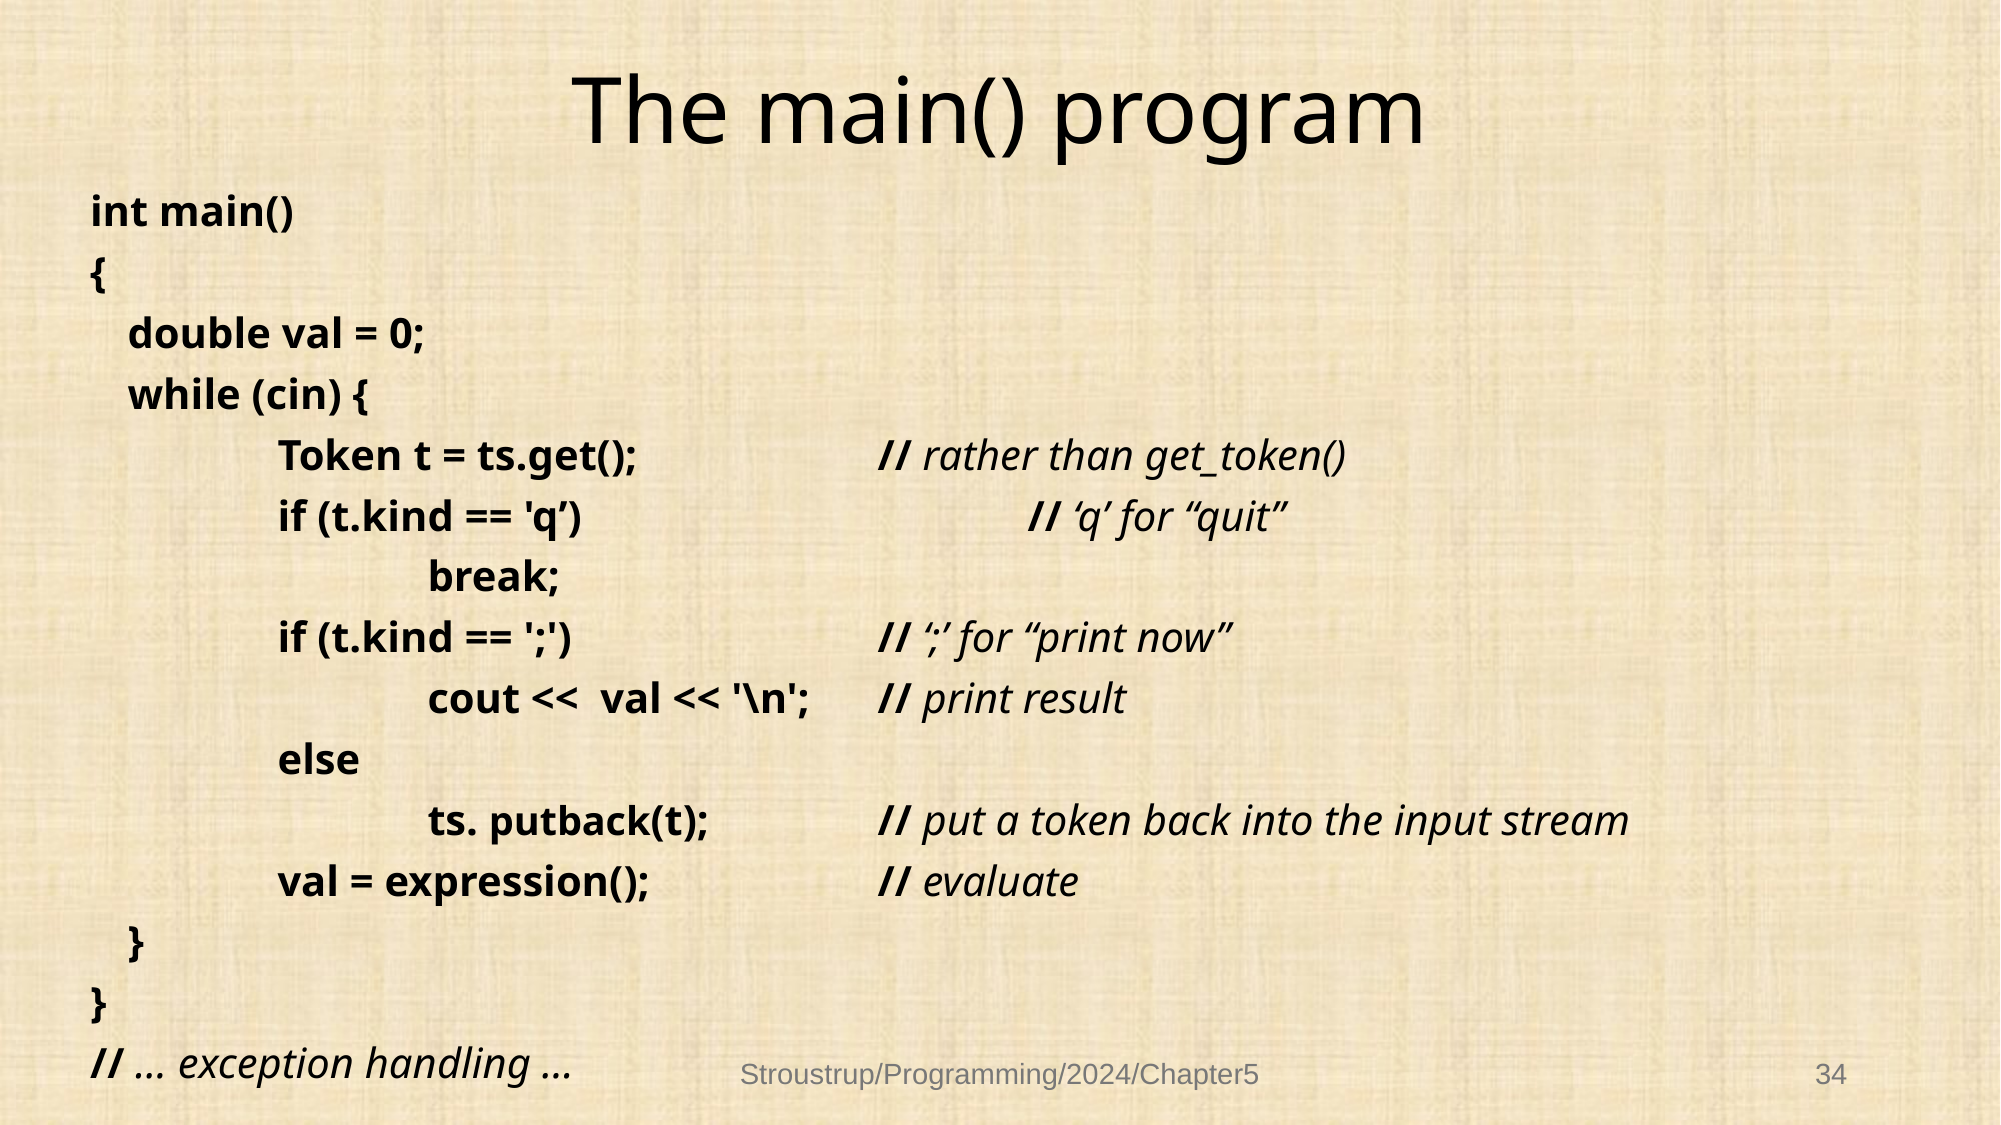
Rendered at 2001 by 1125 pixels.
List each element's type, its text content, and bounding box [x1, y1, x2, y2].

slide_number 34 [1412, 1042, 1863, 1103]
list int main() { double val = 0; while (cin) { Token t = ts.get(); // rather than get_token() if (t.kind == 'q’) // ‘q’ for “quit” break; if (t.kind == ';') // ‘;’ for “print now” cout << val << '\n'; // print result else ts. putback(t); // put a token back into the input stream val = expression(); // evaluate } } // … exception handling … [75, 187, 1700, 1088]
title The main() program [137, 37, 1863, 191]
footer Stroustrup/Programming/2024/Chapter5 [662, 1042, 1338, 1103]
picture [0, 0, 2001, 1125]
